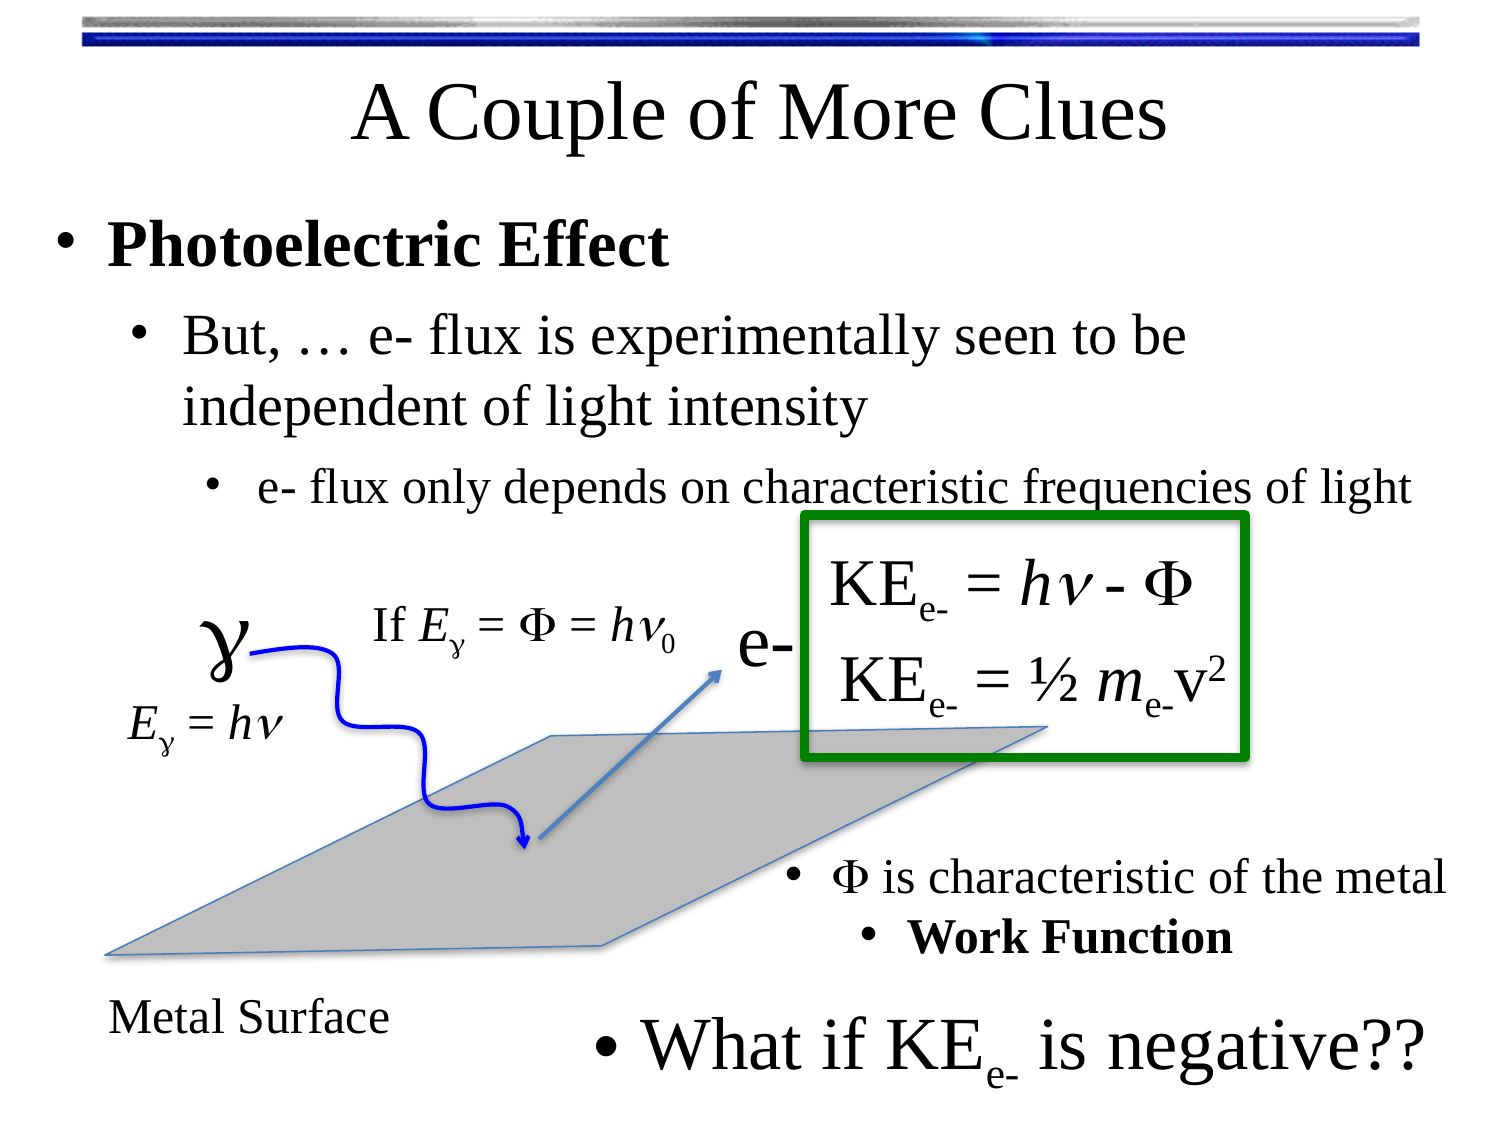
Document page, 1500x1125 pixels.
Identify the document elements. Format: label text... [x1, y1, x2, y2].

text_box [538, 583, 812, 840]
text_box Metal Surface [93, 976, 406, 1052]
text_box [804, 514, 1246, 758]
text_box Eg = hn [113, 681, 186, 765]
text_box [816, 766, 970, 835]
text_box A Couple of More Clues [22, 13, 1498, 199]
picture [79, 12, 1426, 52]
text_box [104, 800, 770, 956]
text_box F is characteristic of the metal Work Function [770, 835, 1463, 971]
text_box [430, 780, 533, 836]
text_box Photoelectric Effect But, … e- flux is experimentally seen to be independent of light intensity e- flux only depends on characteristic frequencies of light [37, 200, 1463, 532]
text_box What if KEe- is negative?? [578, 987, 1443, 1105]
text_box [191, 565, 563, 772]
